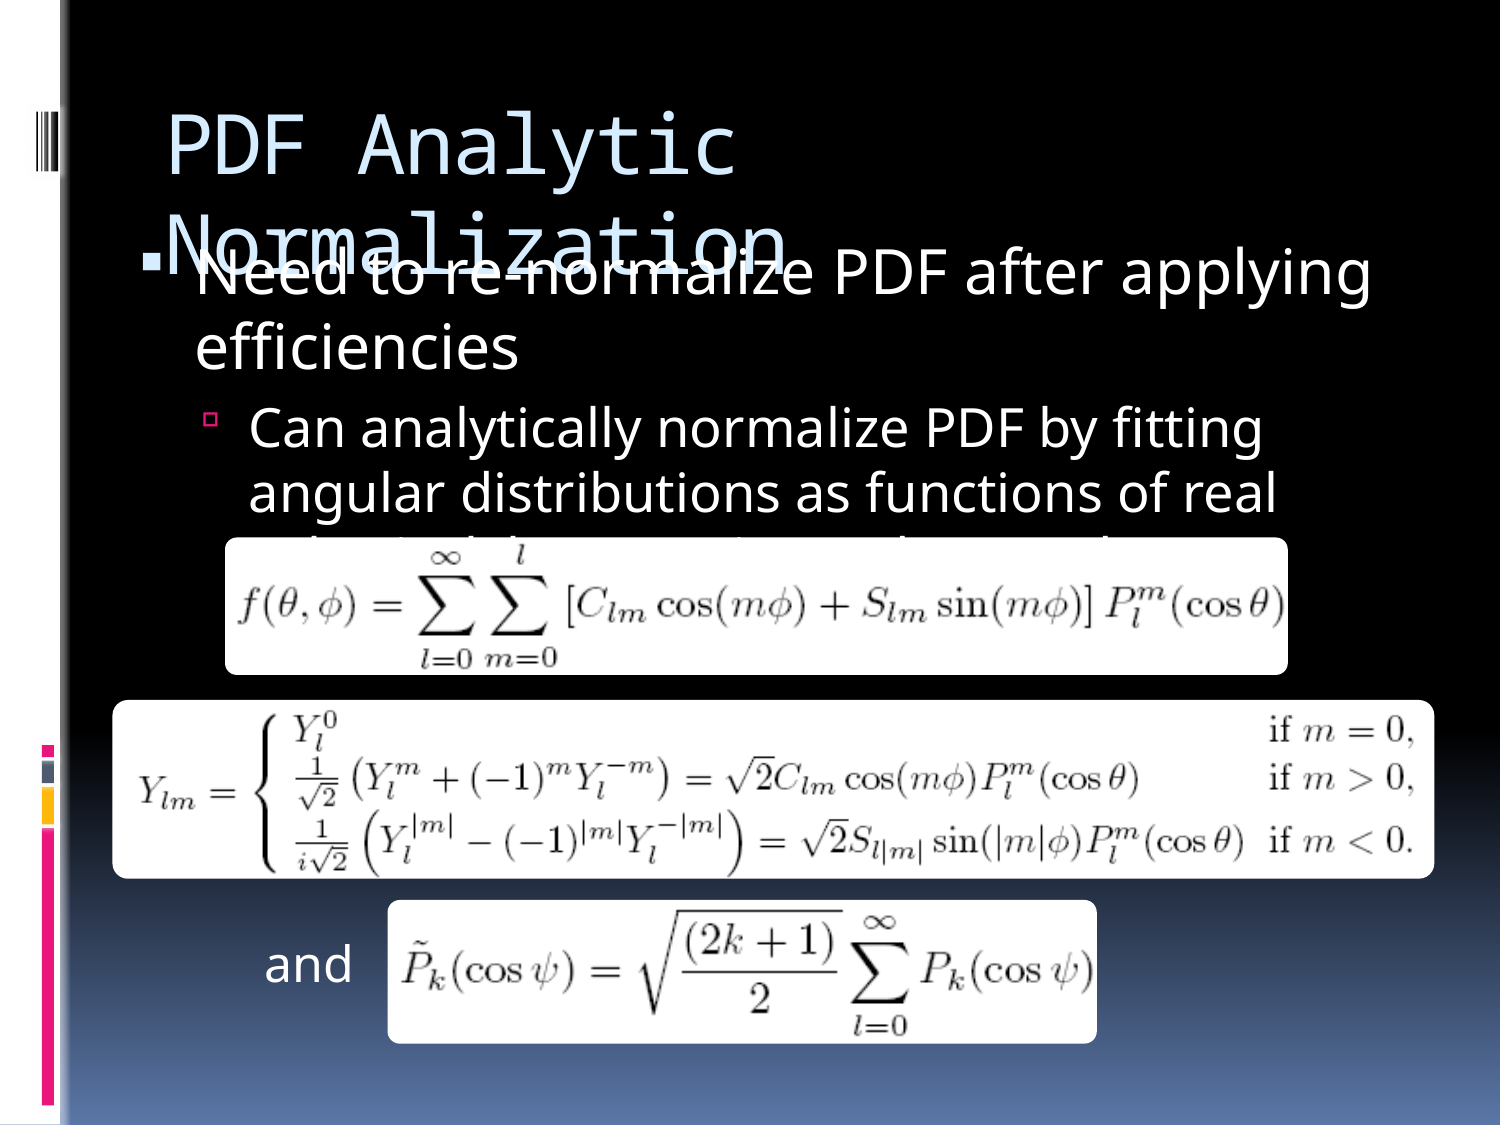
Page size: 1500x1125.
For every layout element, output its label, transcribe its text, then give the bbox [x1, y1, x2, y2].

title PDF Analytic Normalization [150, 83, 1425, 224]
list Need to re-normalize PDF after applying efficiencies Can analytically normalize PDF by fitting angular distributions as functions of real spherical harrmonics and Legendre polynomials [112, 224, 1463, 1043]
text_box and [249, 924, 375, 1000]
picture [111, 699, 1435, 880]
picture [224, 536, 1289, 676]
picture [387, 899, 1098, 1045]
